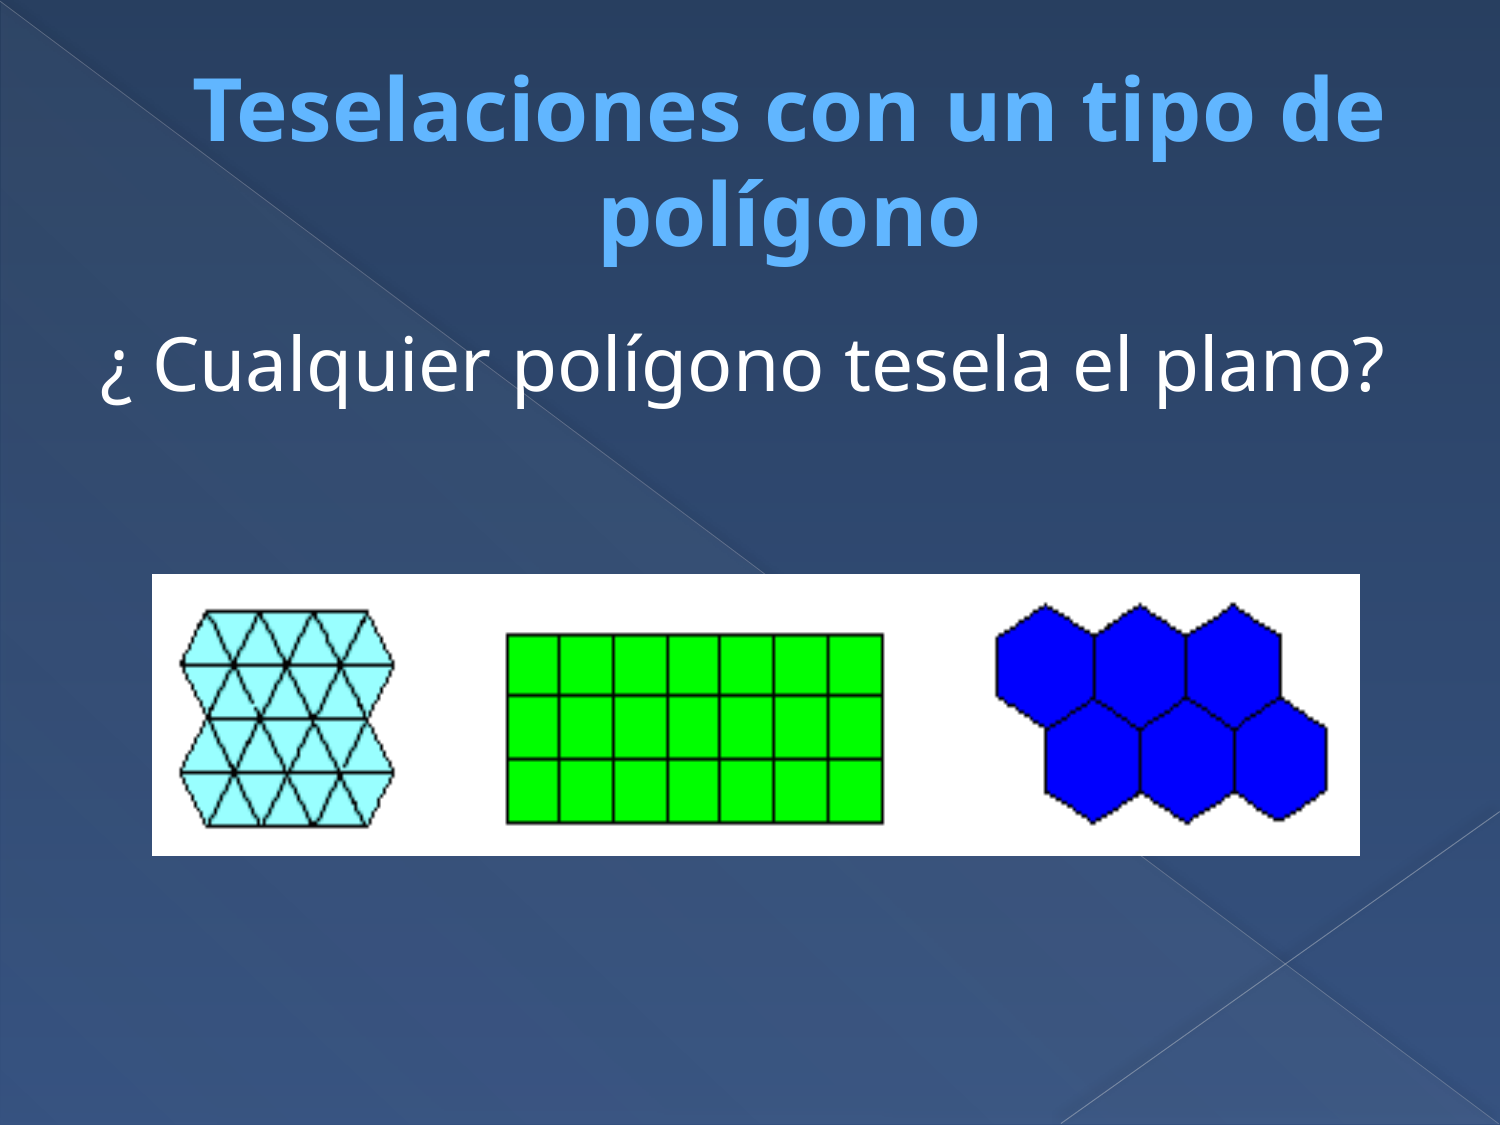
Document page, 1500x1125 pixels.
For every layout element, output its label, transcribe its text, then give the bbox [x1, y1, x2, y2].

list ¿ Cualquier polígono tesela el plano? [75, 308, 1425, 1059]
picture [152, 573, 1360, 856]
title Teselaciones con un tipo de polígono [75, 43, 1425, 274]
